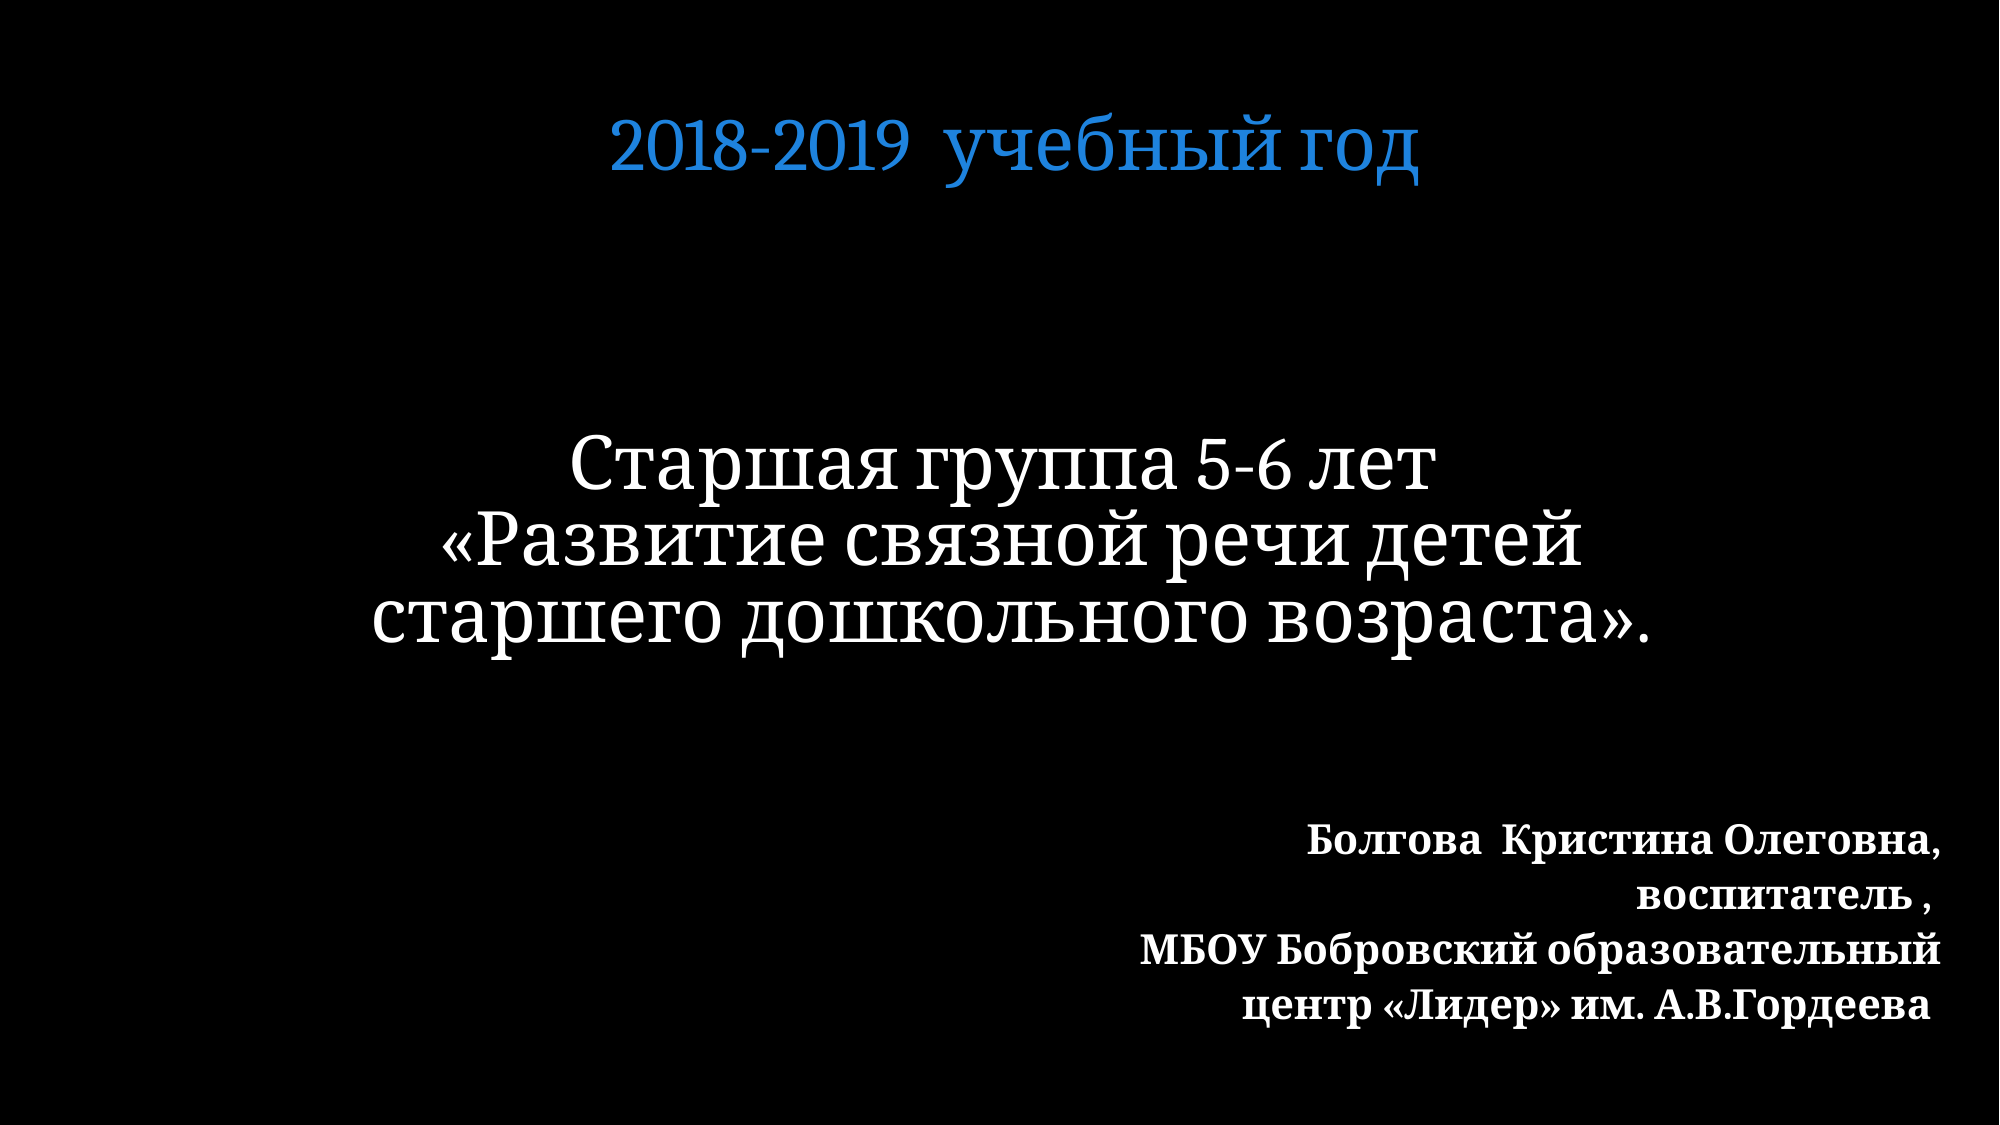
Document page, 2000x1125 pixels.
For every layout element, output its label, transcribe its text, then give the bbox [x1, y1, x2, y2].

subtitle Болгова Кристина Олеговна, воспитатель , МБОУ Бобровский образовательный центр «Лидер» им. А.В.Гордеева [1058, 798, 1957, 1035]
list 2018-2019 учебный год [495, 78, 1536, 216]
title Старшая группа 5-6 лет «Развитие связной речи детей старшего дошкольного возраста». [255, 420, 1768, 740]
